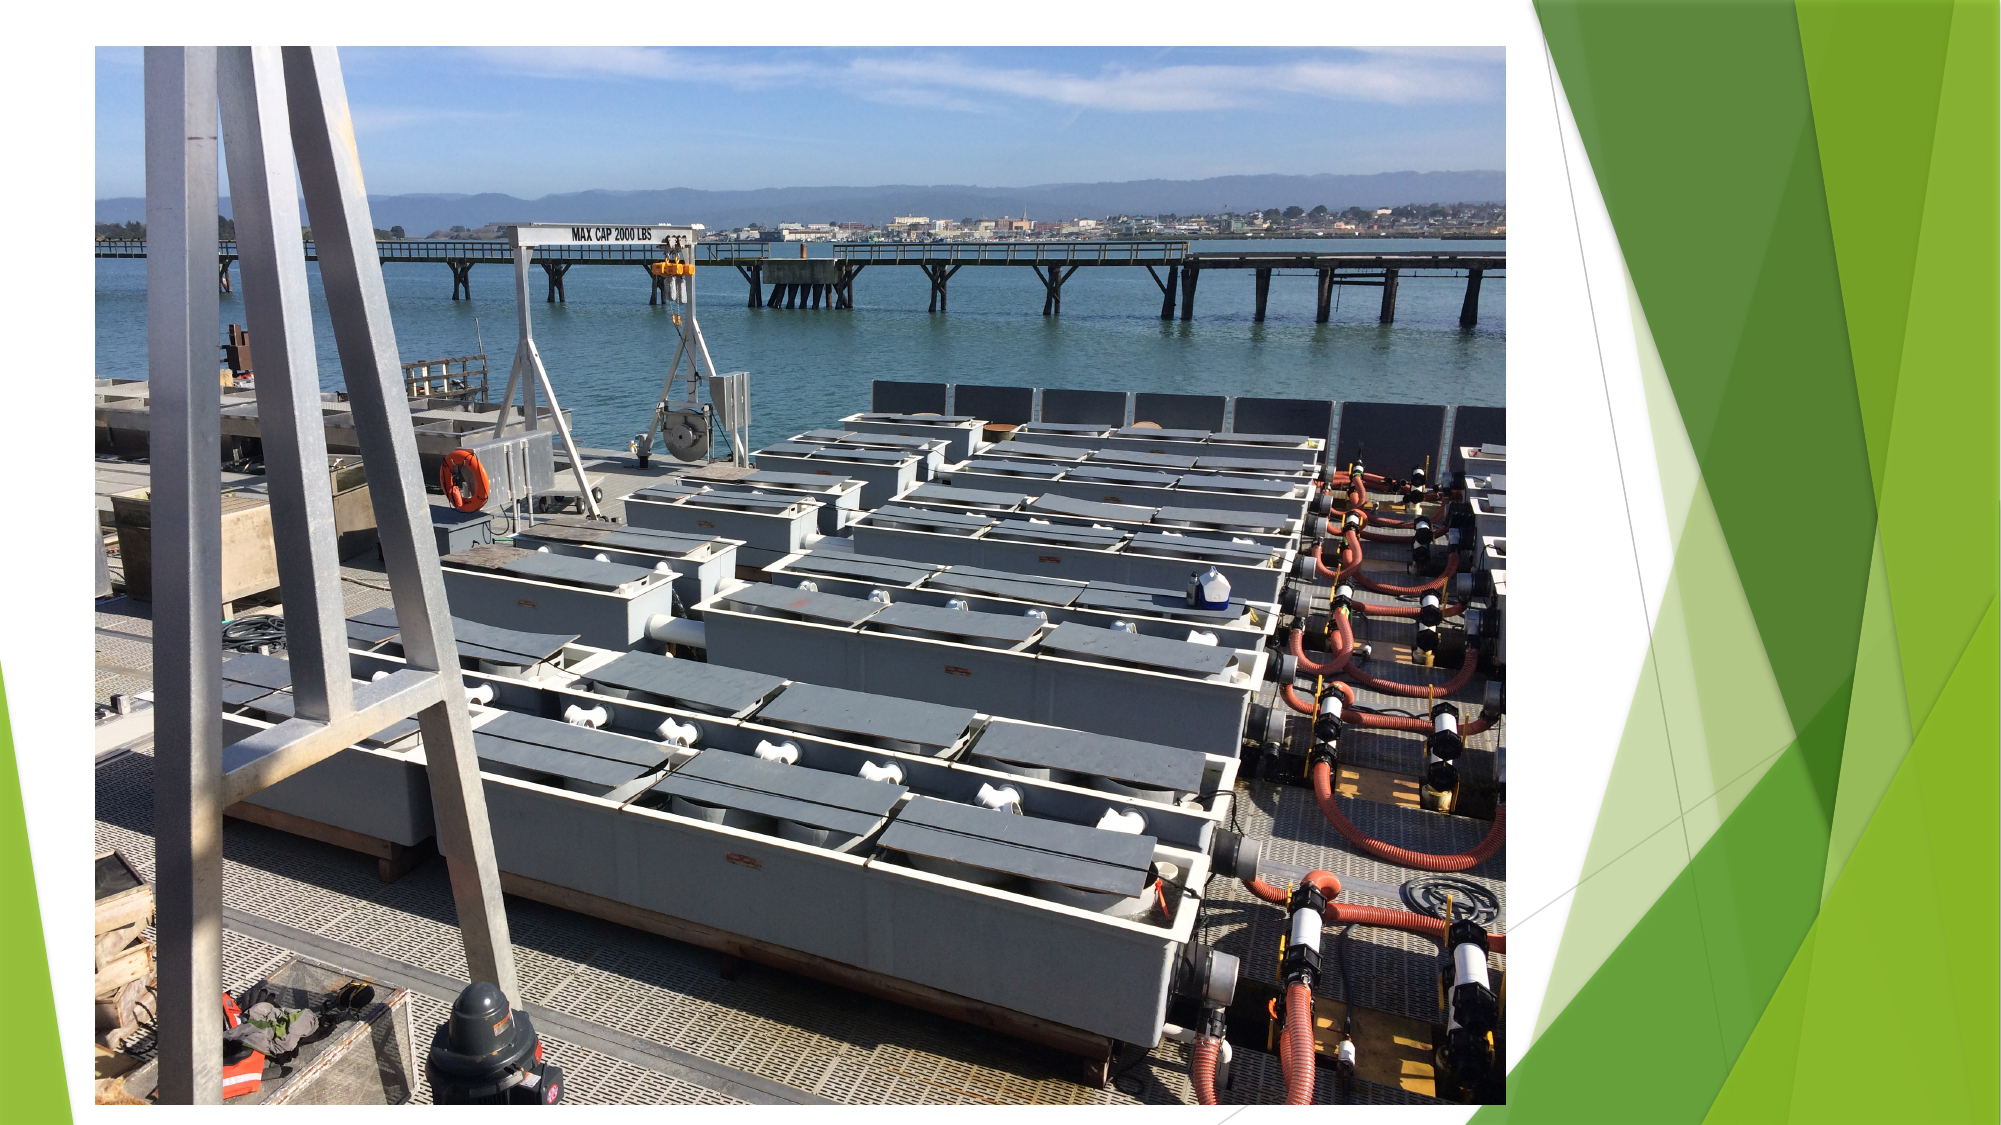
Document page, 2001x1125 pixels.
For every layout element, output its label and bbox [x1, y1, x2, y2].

list [94, 46, 1507, 1106]
